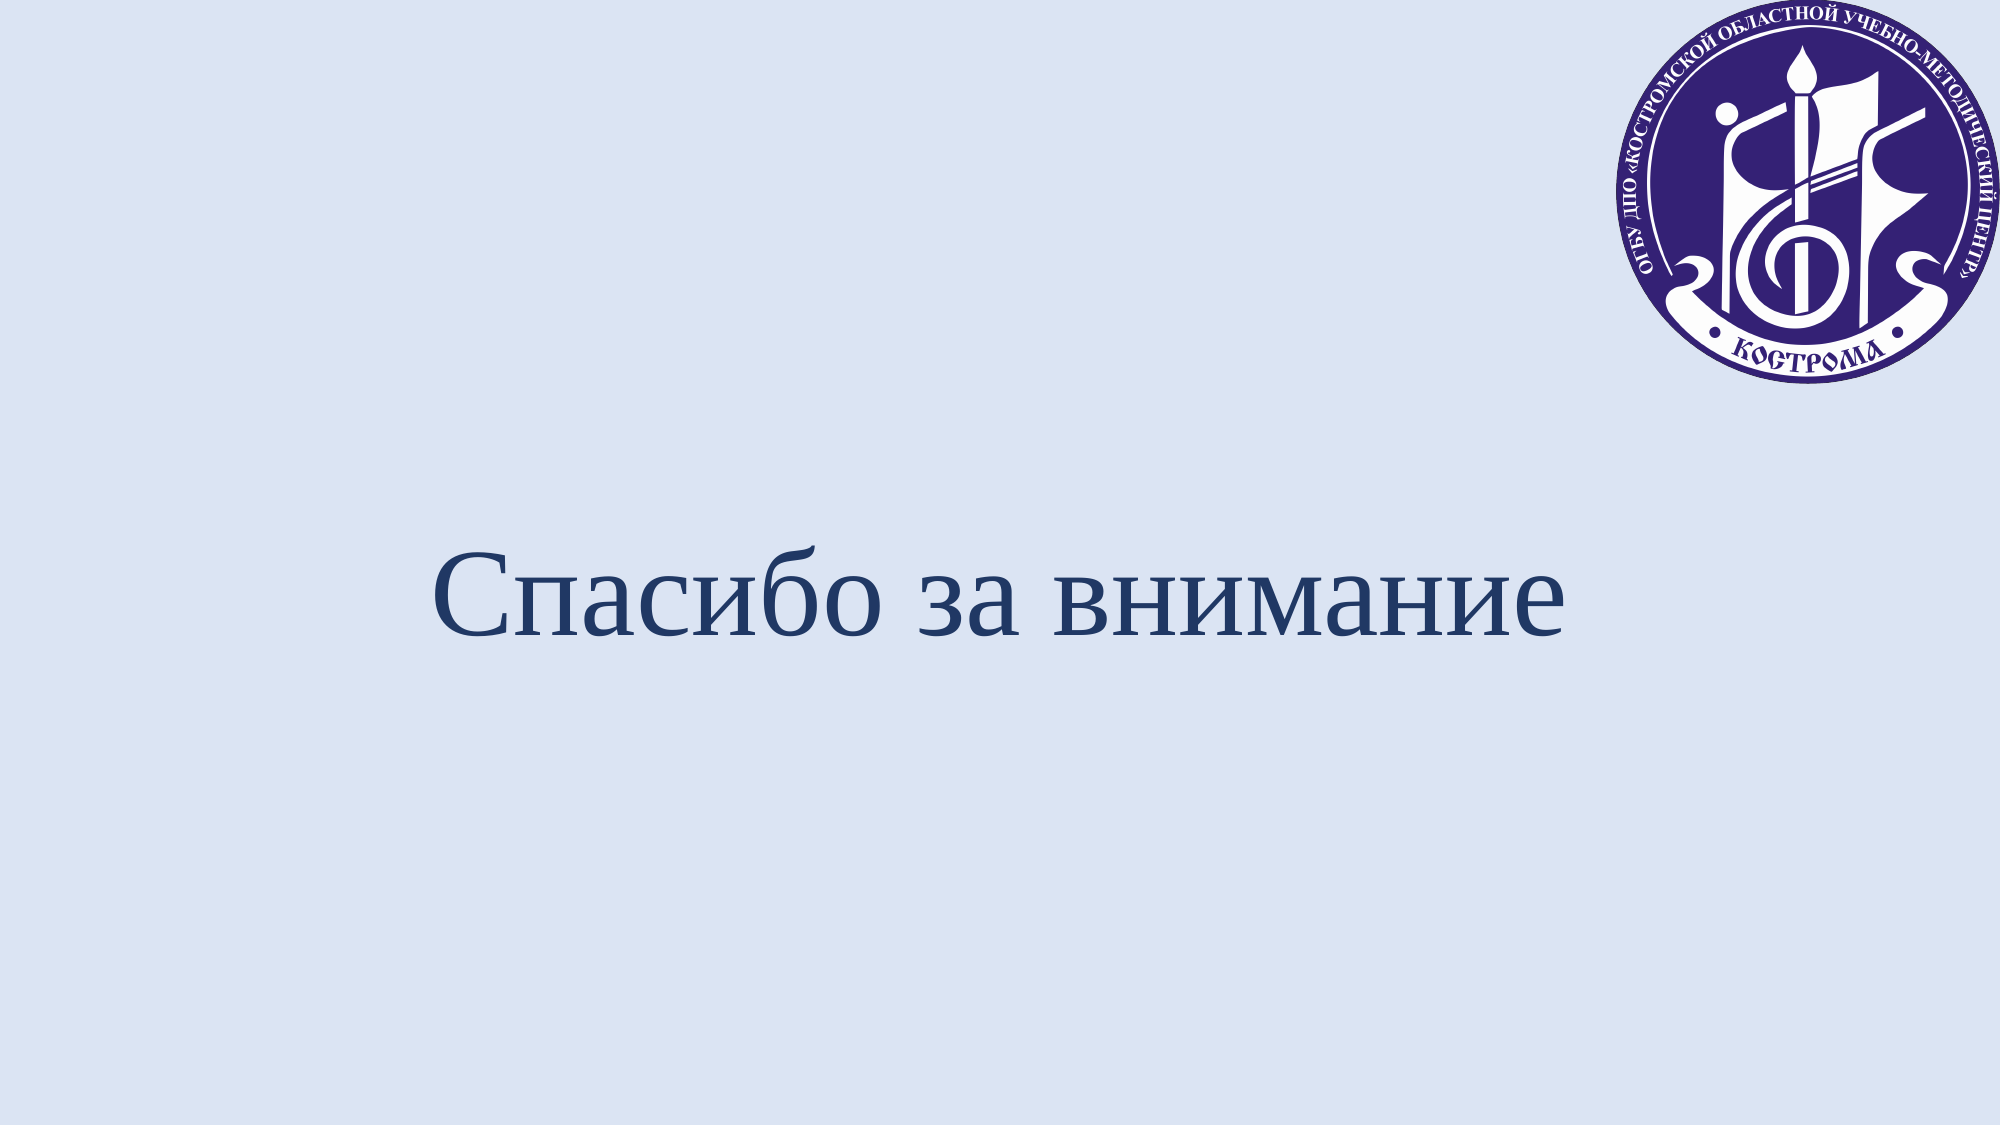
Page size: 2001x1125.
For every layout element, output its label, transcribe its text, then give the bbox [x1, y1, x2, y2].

text_box Спасибо за внимание [387, 502, 1612, 668]
picture [1616, 0, 2000, 384]
